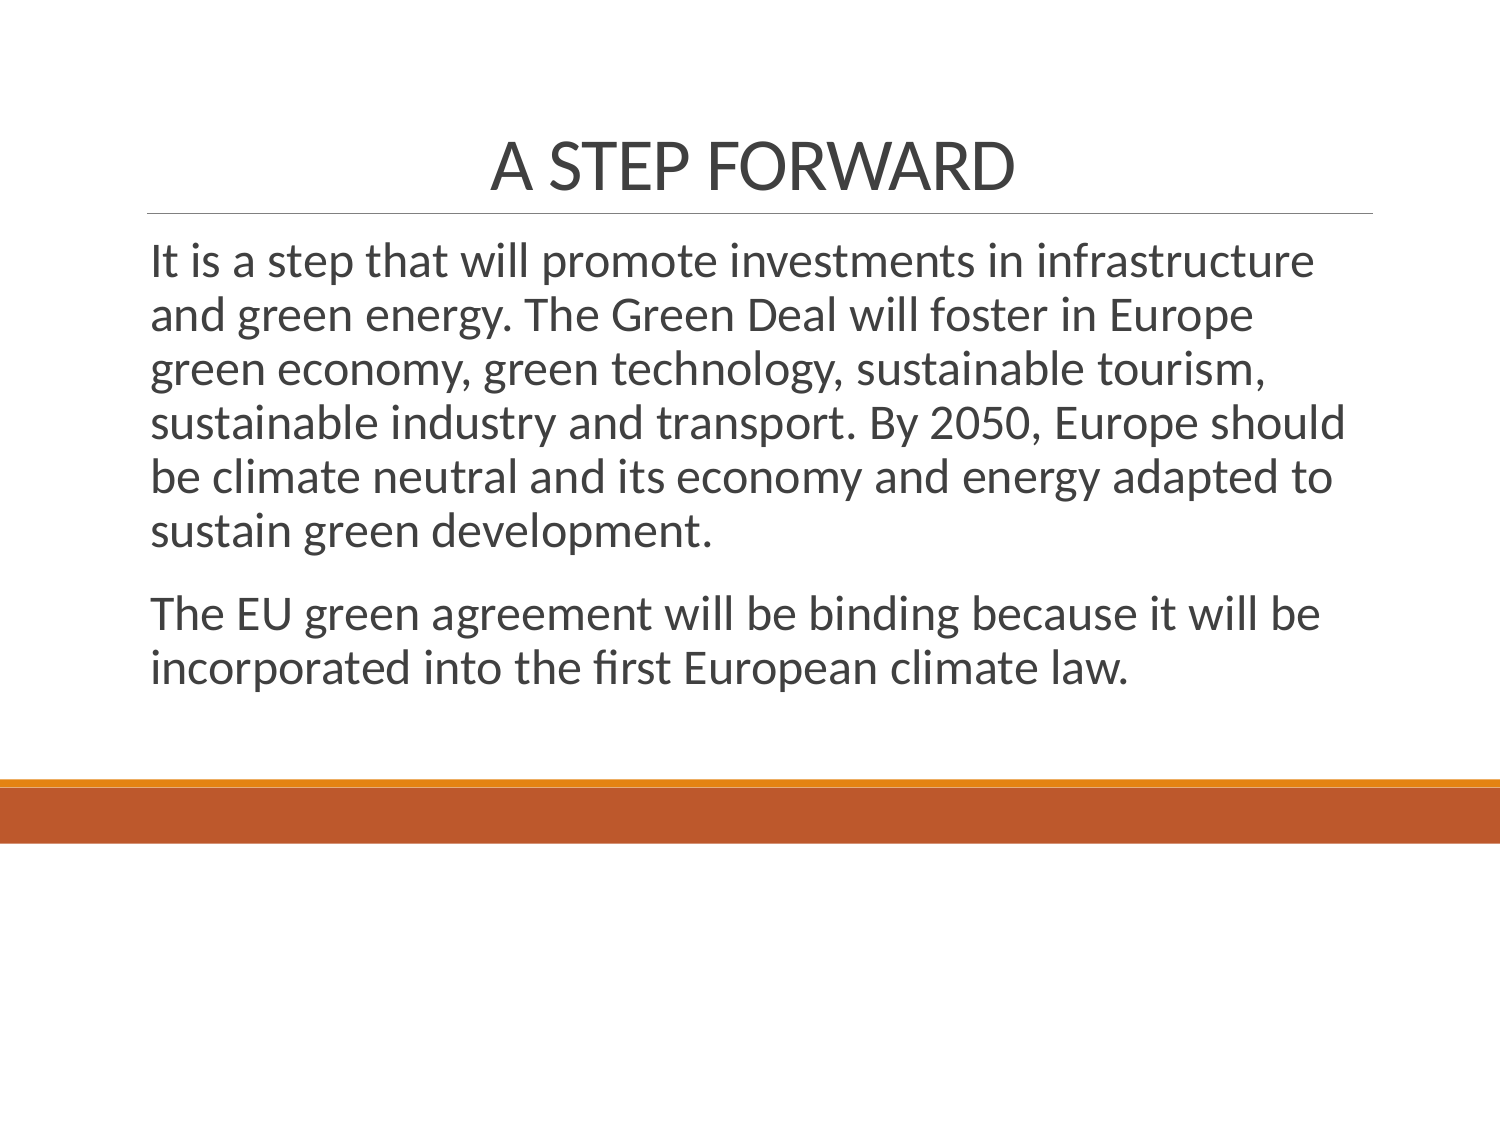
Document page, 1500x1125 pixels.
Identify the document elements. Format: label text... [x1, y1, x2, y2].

title A STEP FORWARD [135, 35, 1373, 214]
list It is a step that will promote investments in infrastructure and green energy. The Green Deal will foster in Europe green economy, green technology, sustainable tourism, sustainable industry and transport. By 2050, Europe should be climate neutral and its economy and energy adapted to sustain green development. The EU green agreement will be binding because it will be incorporated into the first European climate law. [135, 227, 1373, 723]
